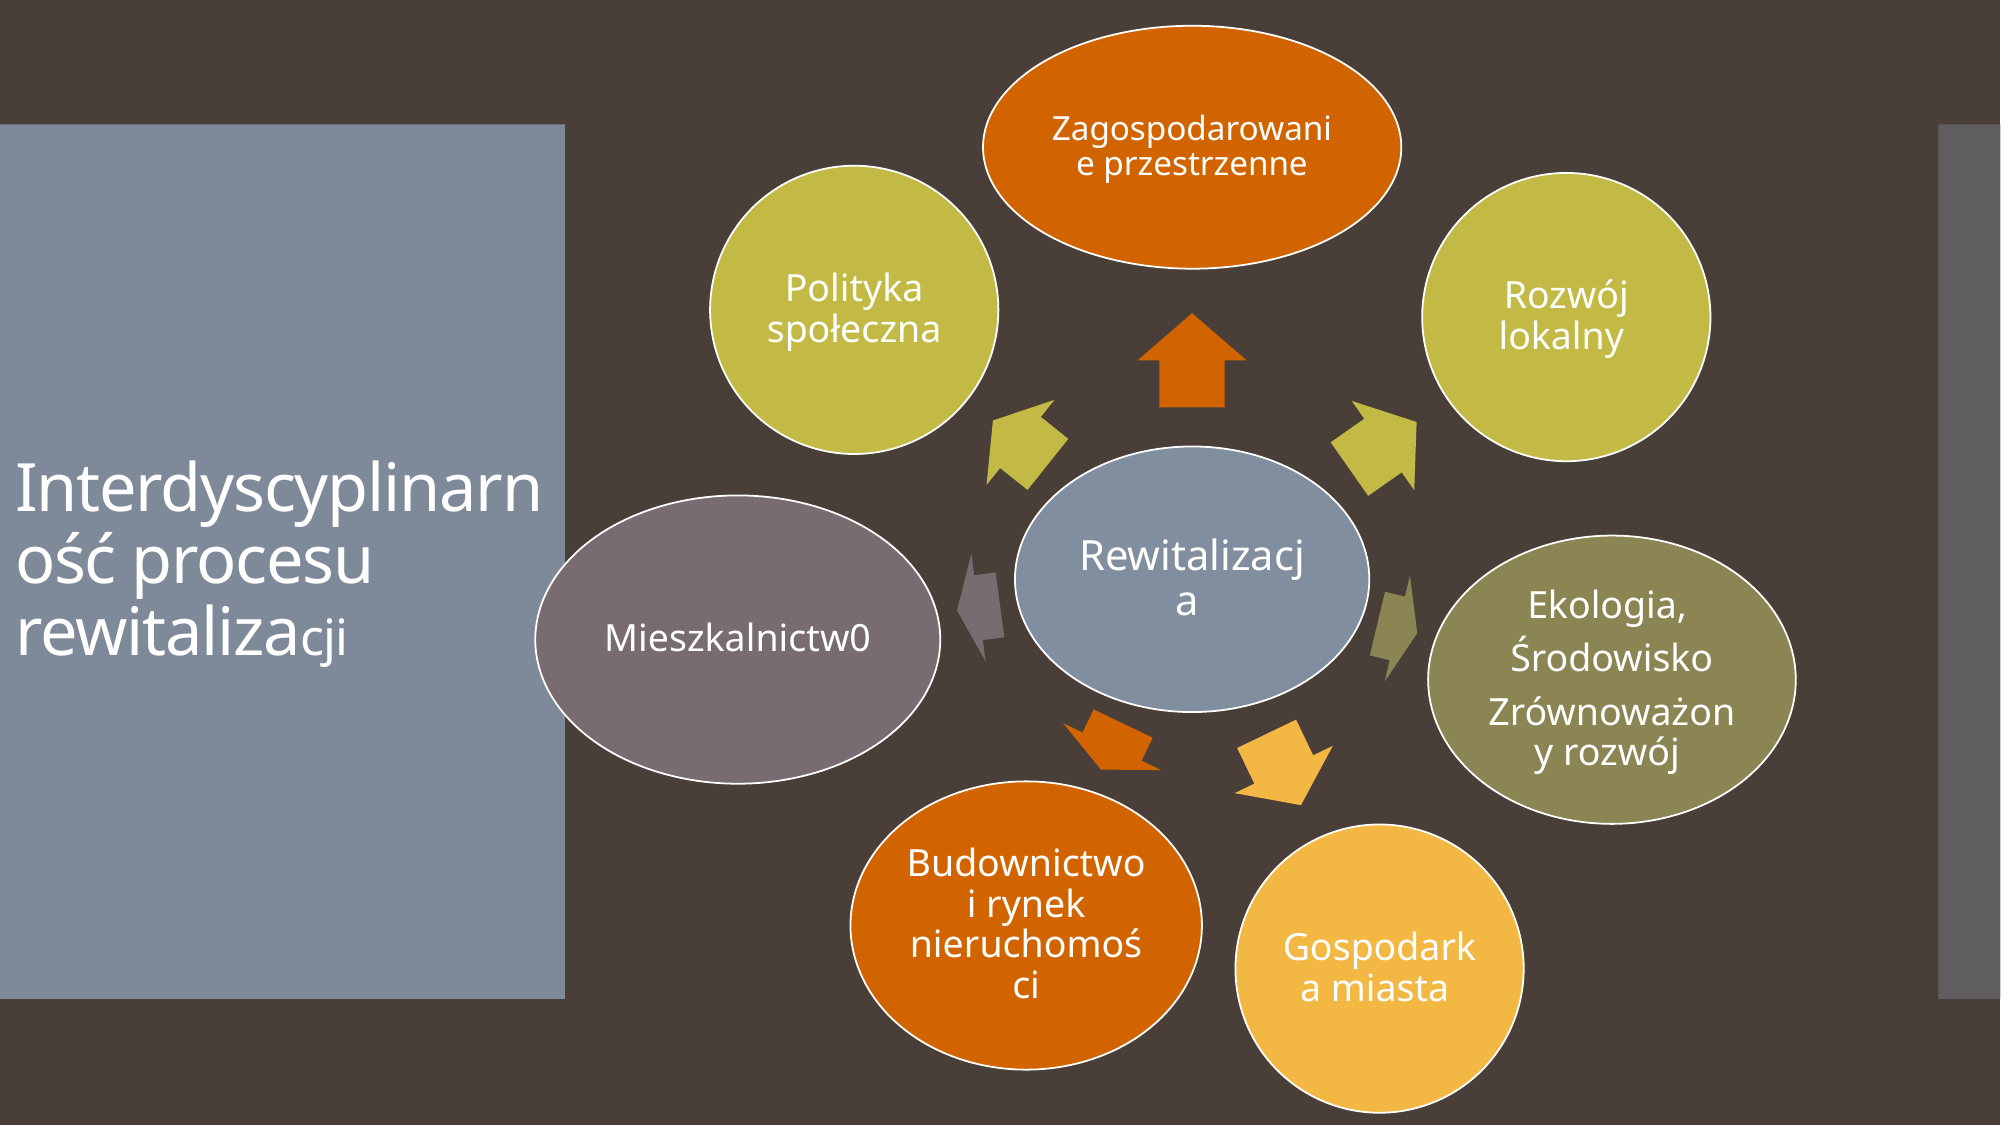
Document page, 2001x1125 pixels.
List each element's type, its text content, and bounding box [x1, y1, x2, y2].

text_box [414, 13, 1978, 1125]
title Interdyscyplinarność procesu rewitalizacji [0, 184, 414, 940]
